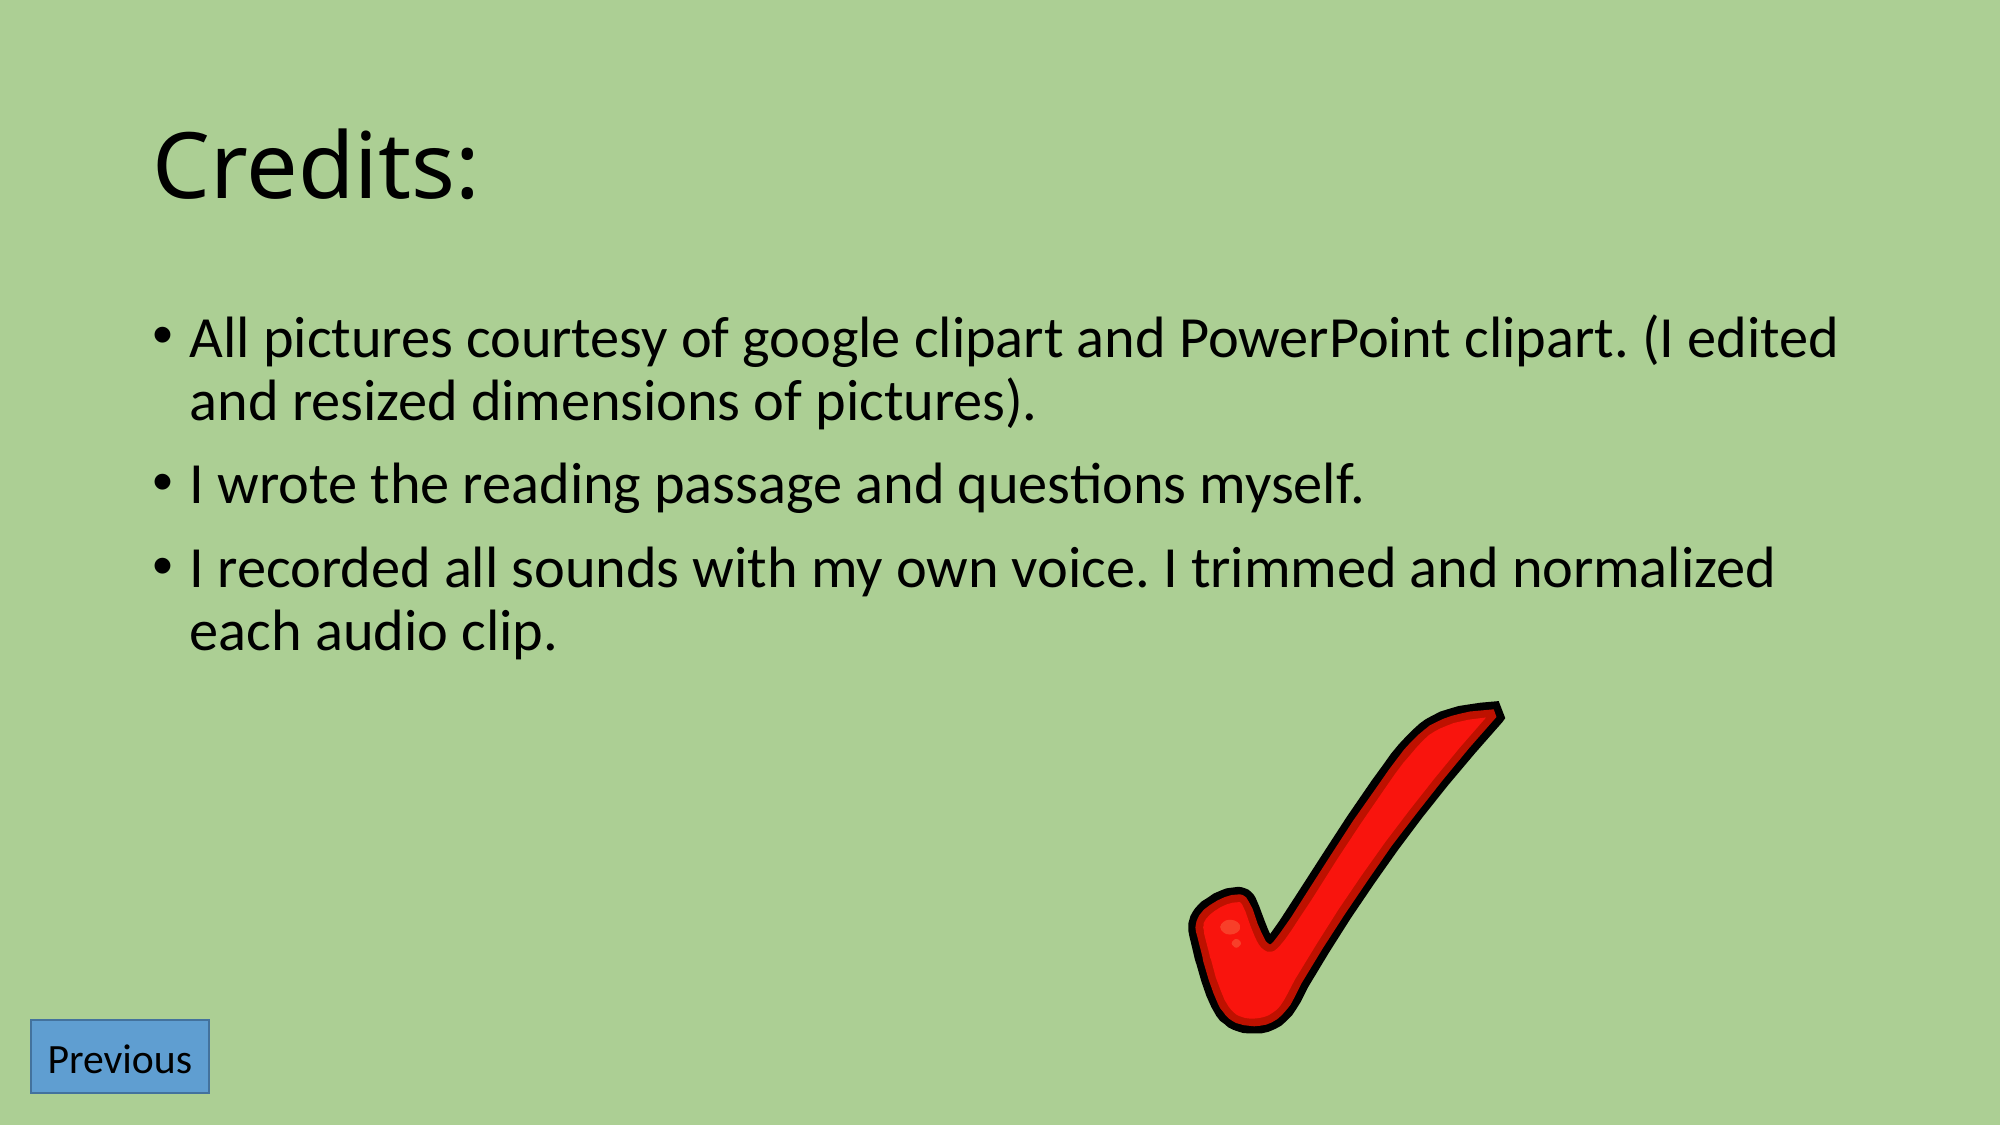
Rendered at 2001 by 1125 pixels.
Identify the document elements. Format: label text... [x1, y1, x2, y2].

picture [1187, 699, 1507, 1035]
list All pictures courtesy of google clipart and PowerPoint clipart. (I edited and resized dimensions of pictures). I wrote the reading passage and questions myself. I recorded all sounds with my own voice. I trimmed and normalized each audio clip. [137, 299, 1863, 1014]
text_box Previous [30, 1019, 210, 1094]
title Credits: [137, 59, 1863, 278]
